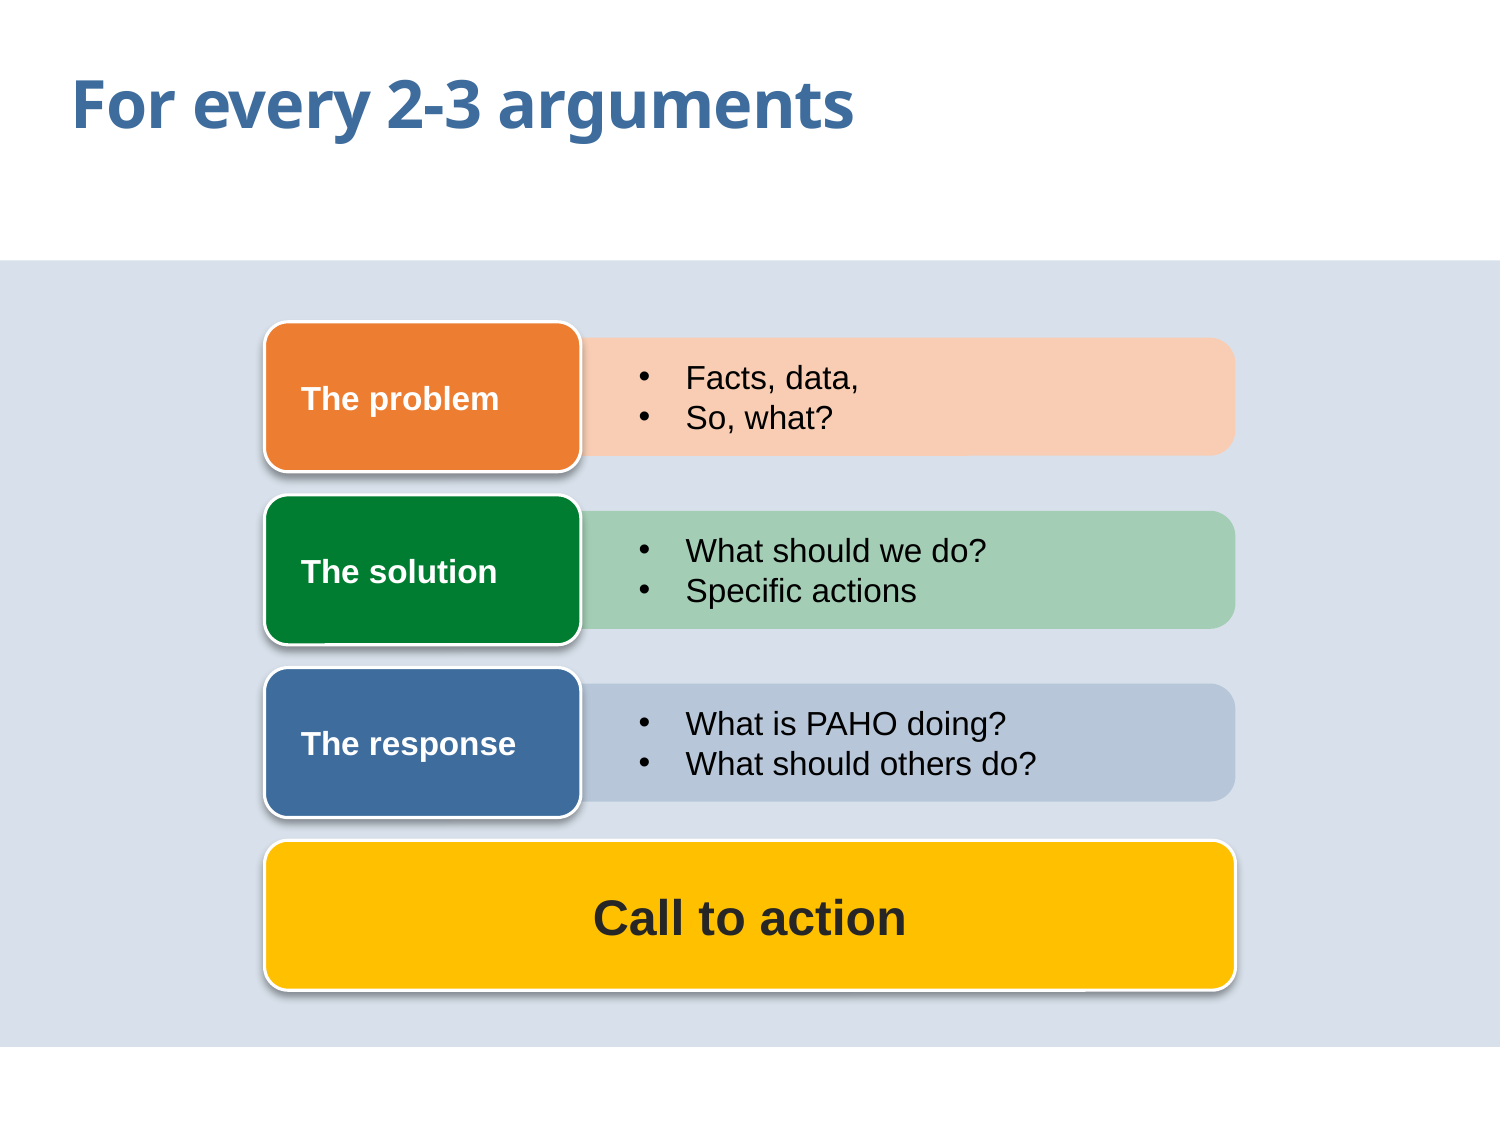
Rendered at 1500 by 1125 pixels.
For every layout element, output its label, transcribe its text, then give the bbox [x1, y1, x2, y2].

text_box [0, 258, 1500, 1049]
text_box [585, 681, 1238, 804]
text_box [585, 508, 1238, 631]
text_box Facts, data, So, what? [638, 356, 1211, 437]
text_box The response [262, 665, 584, 820]
text_box The solution [262, 492, 584, 647]
text_box For every 2-3 arguments [70, 62, 1424, 143]
text_box [585, 335, 1238, 458]
text_box Call to action [262, 838, 1238, 993]
text_box What should we do? Specific actions [638, 529, 1211, 610]
text_box What is PAHO doing? What should others do? [638, 702, 1211, 783]
text_box The problem [262, 319, 584, 474]
